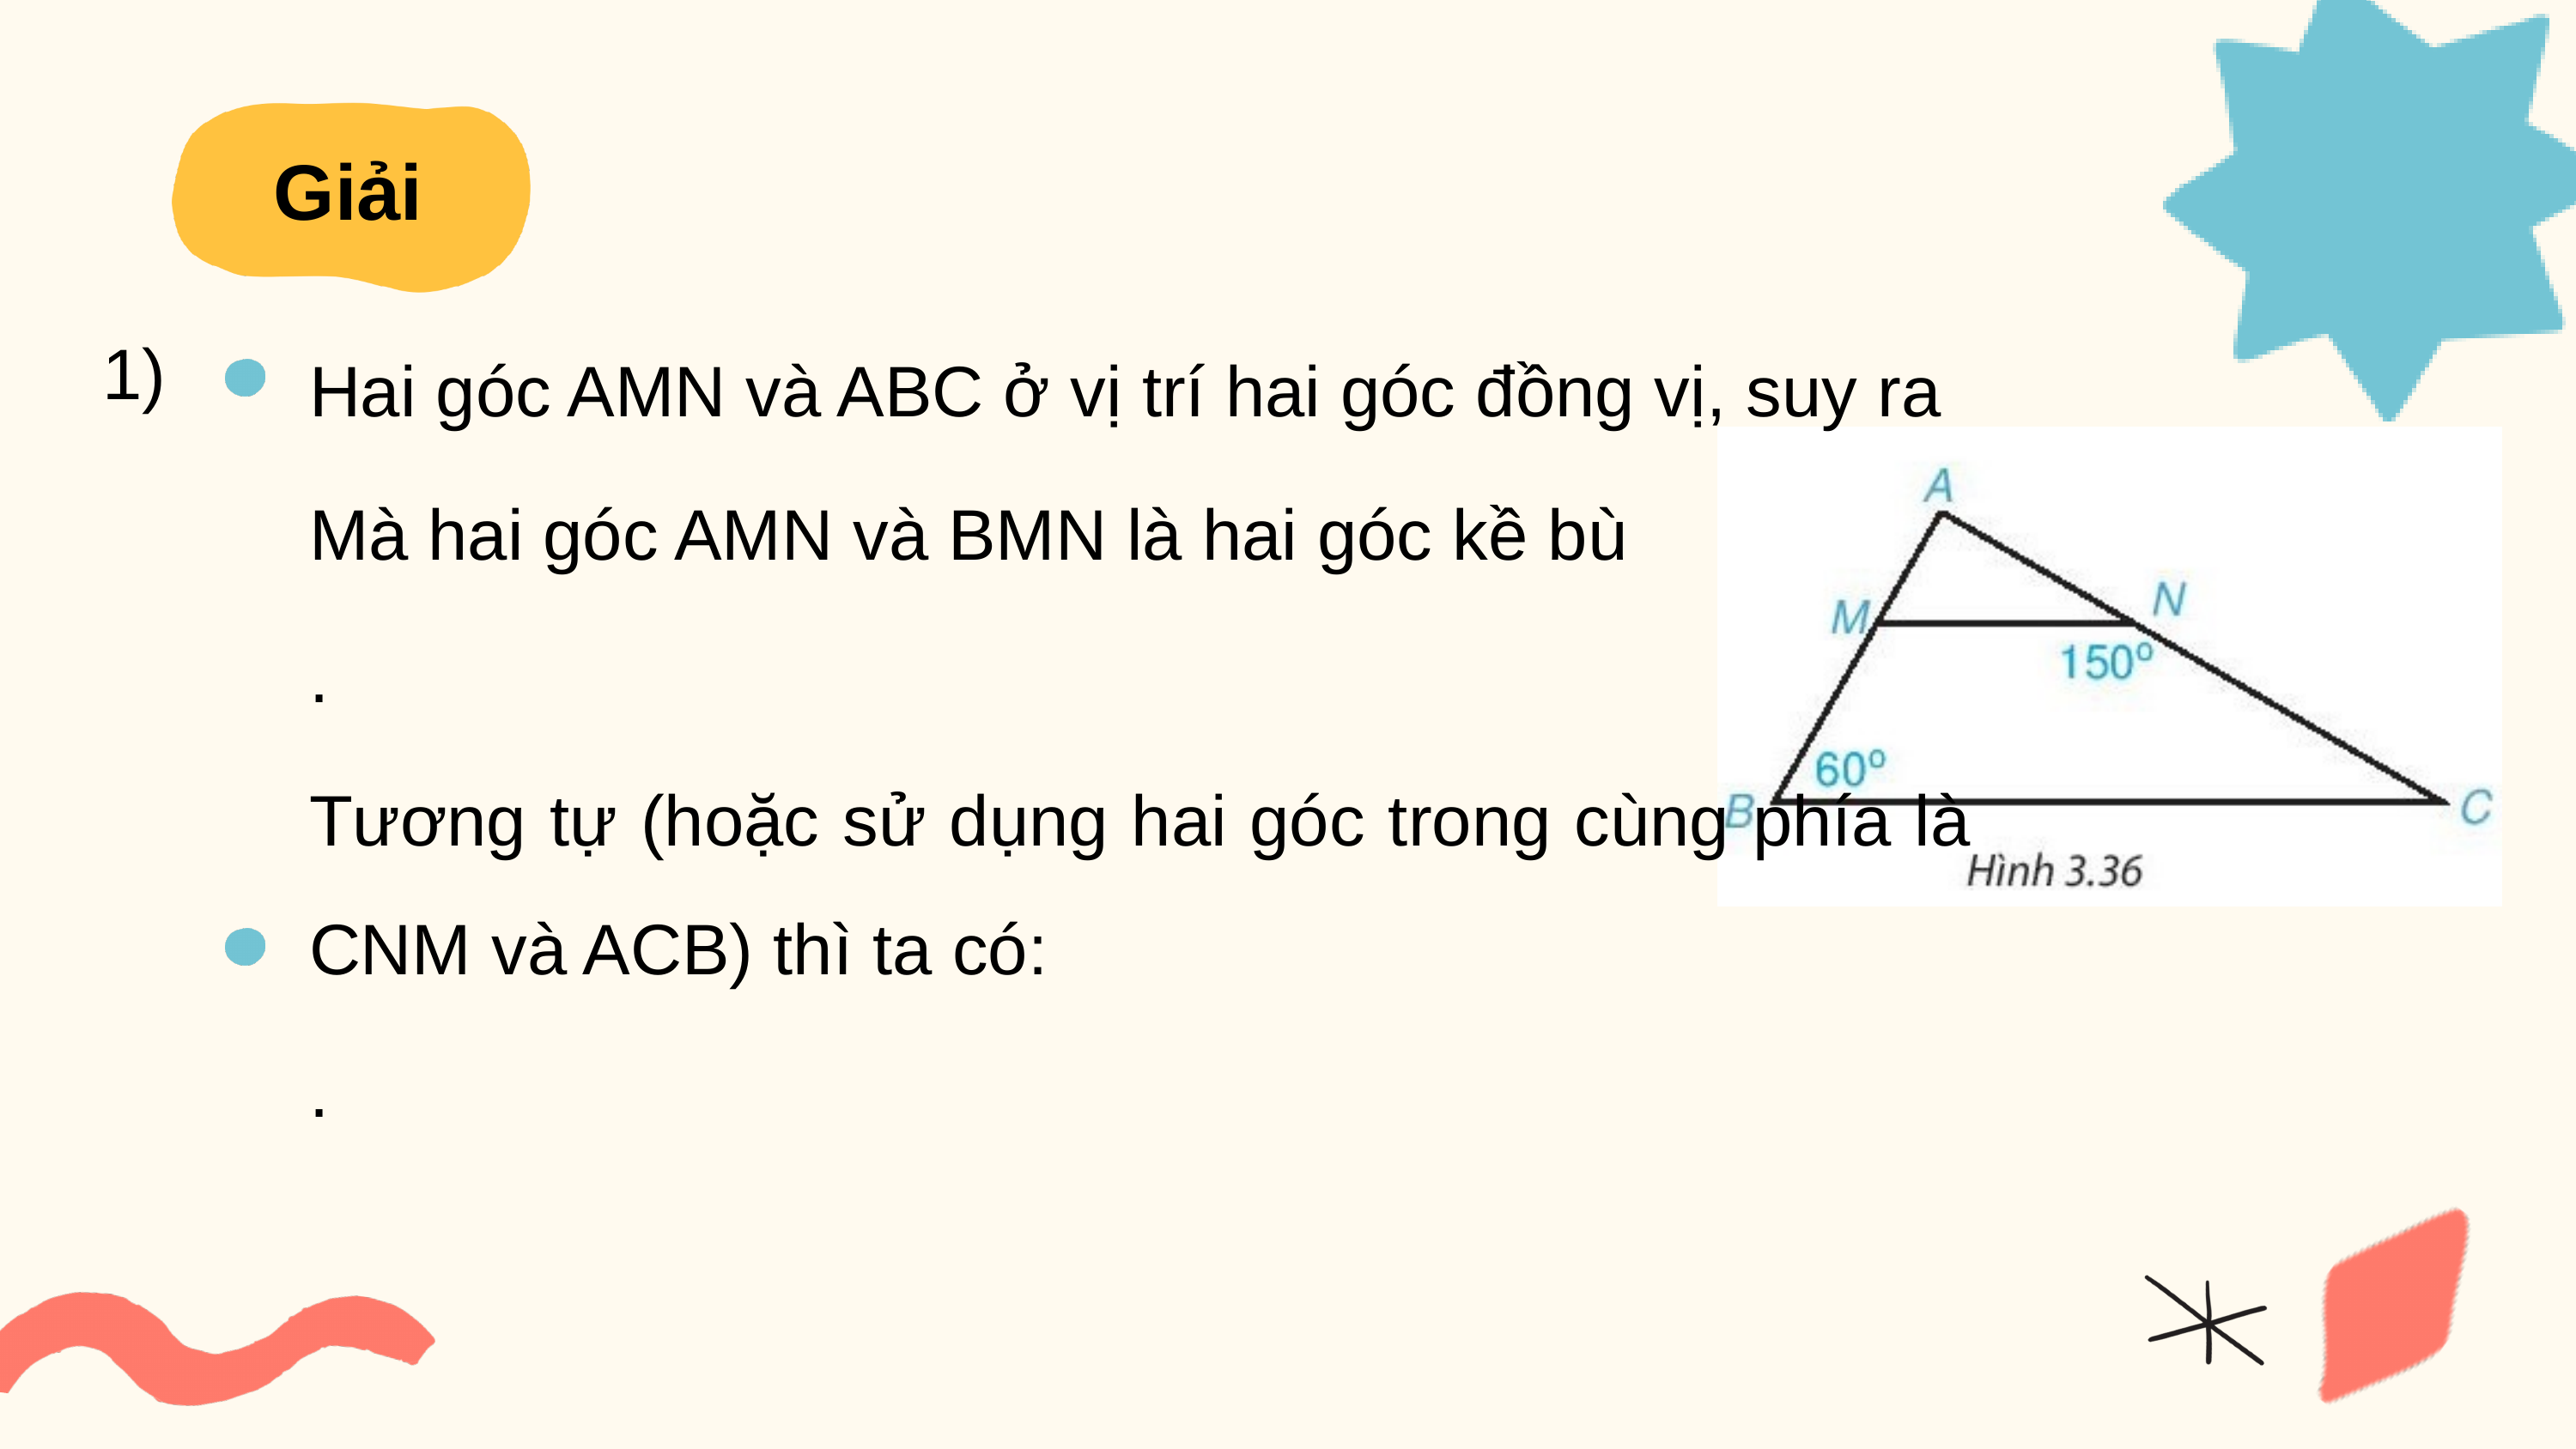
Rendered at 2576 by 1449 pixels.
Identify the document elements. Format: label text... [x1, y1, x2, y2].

picture [1716, 426, 2502, 906]
picture [171, 102, 532, 297]
picture [2163, 0, 2576, 421]
picture [0, 1247, 440, 1449]
picture [225, 927, 265, 966]
picture [2115, 1170, 2512, 1438]
text_box 1) [89, 321, 186, 420]
picture [225, 359, 265, 397]
